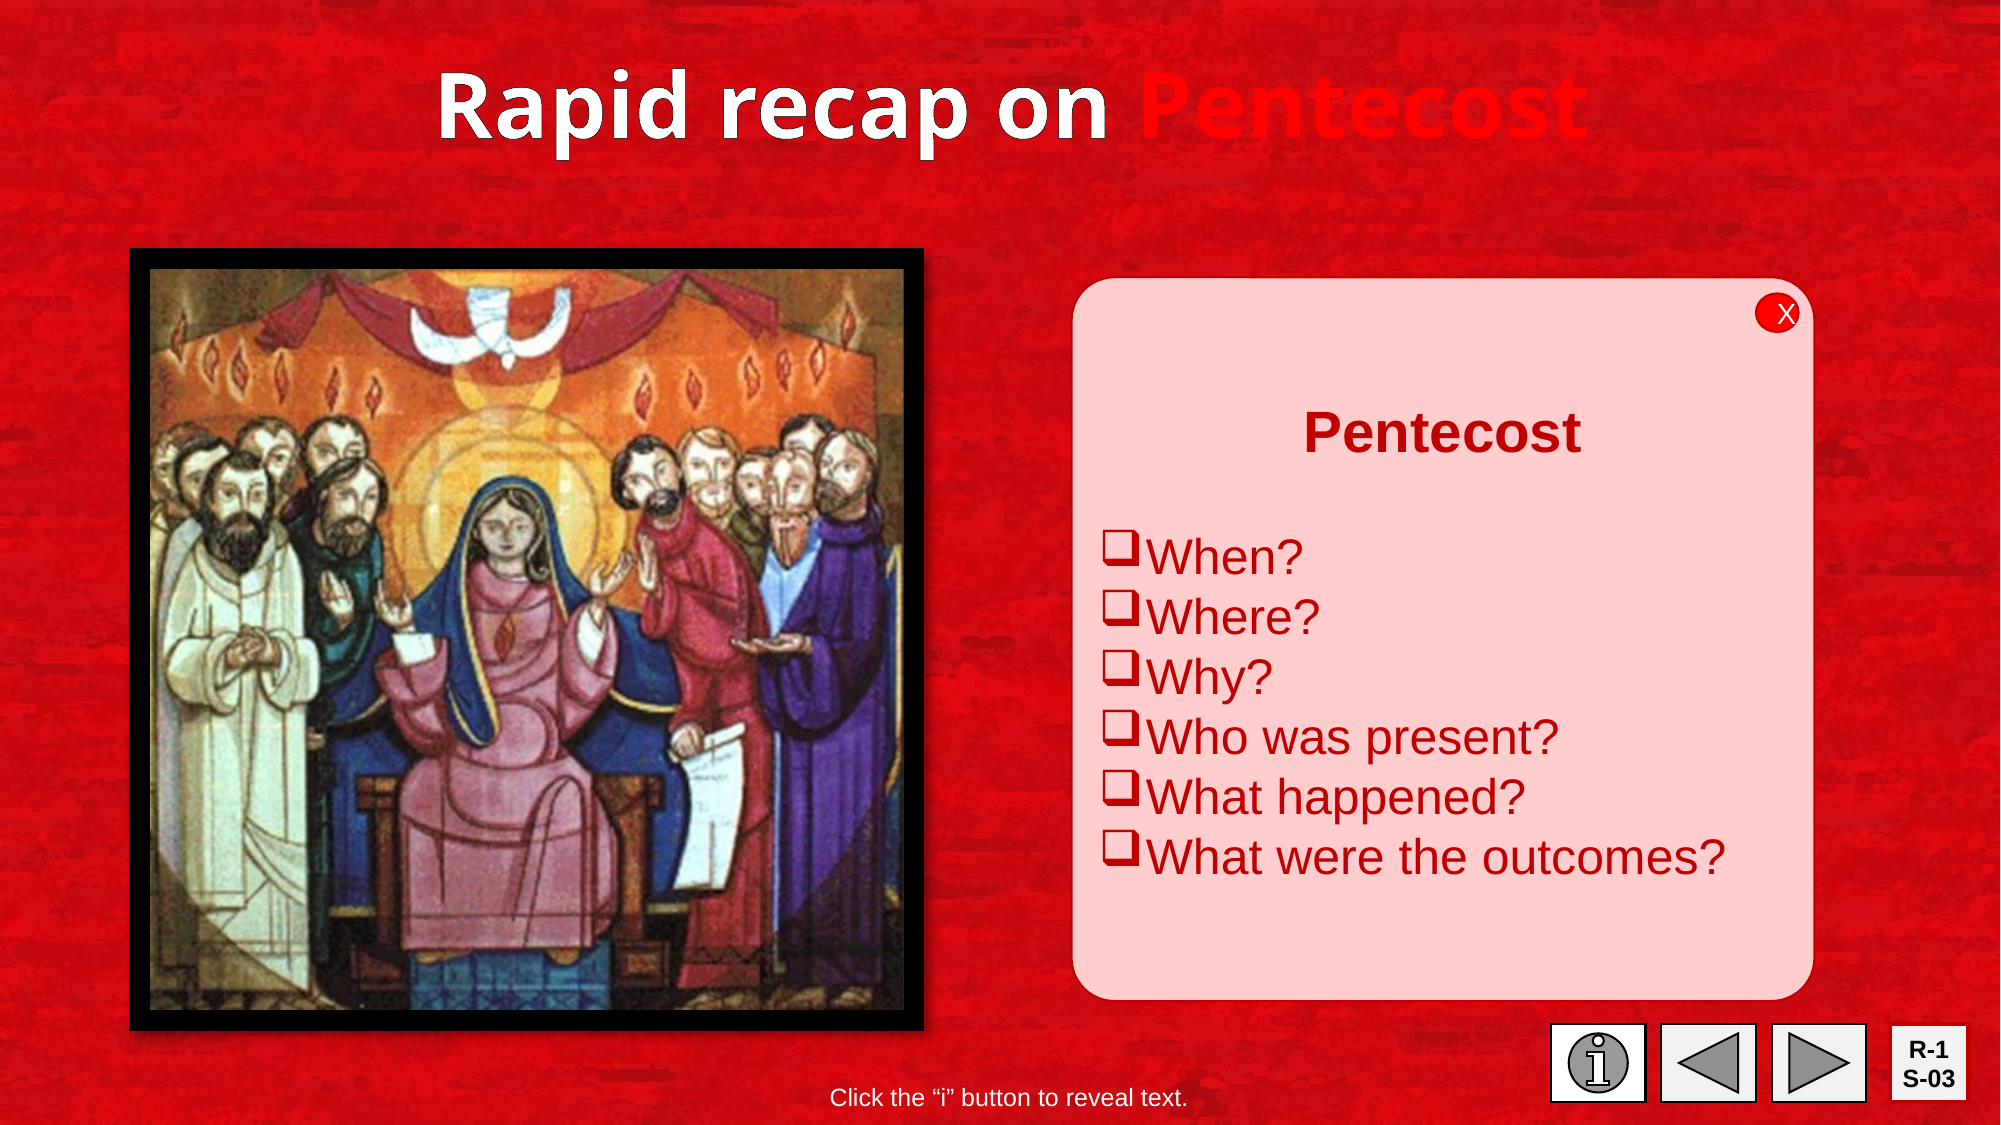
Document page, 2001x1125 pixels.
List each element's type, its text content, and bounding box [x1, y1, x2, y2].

text_box X [1754, 292, 1800, 334]
text_box [1660, 1023, 1757, 1103]
text_box R-1 S-03 [1889, 1023, 1969, 1103]
text_box Click the “i” button to reveal text. [814, 1073, 1205, 1119]
text_box Pentecost When? Where? Why? Who was present? What happened? What were the outcomes? [1070, 276, 1816, 1003]
text_box [1550, 1023, 1647, 1103]
picture [0, 0, 2001, 1125]
title Rapid recap on Pentecost [149, 0, 1875, 218]
text_box [1771, 1023, 1867, 1103]
